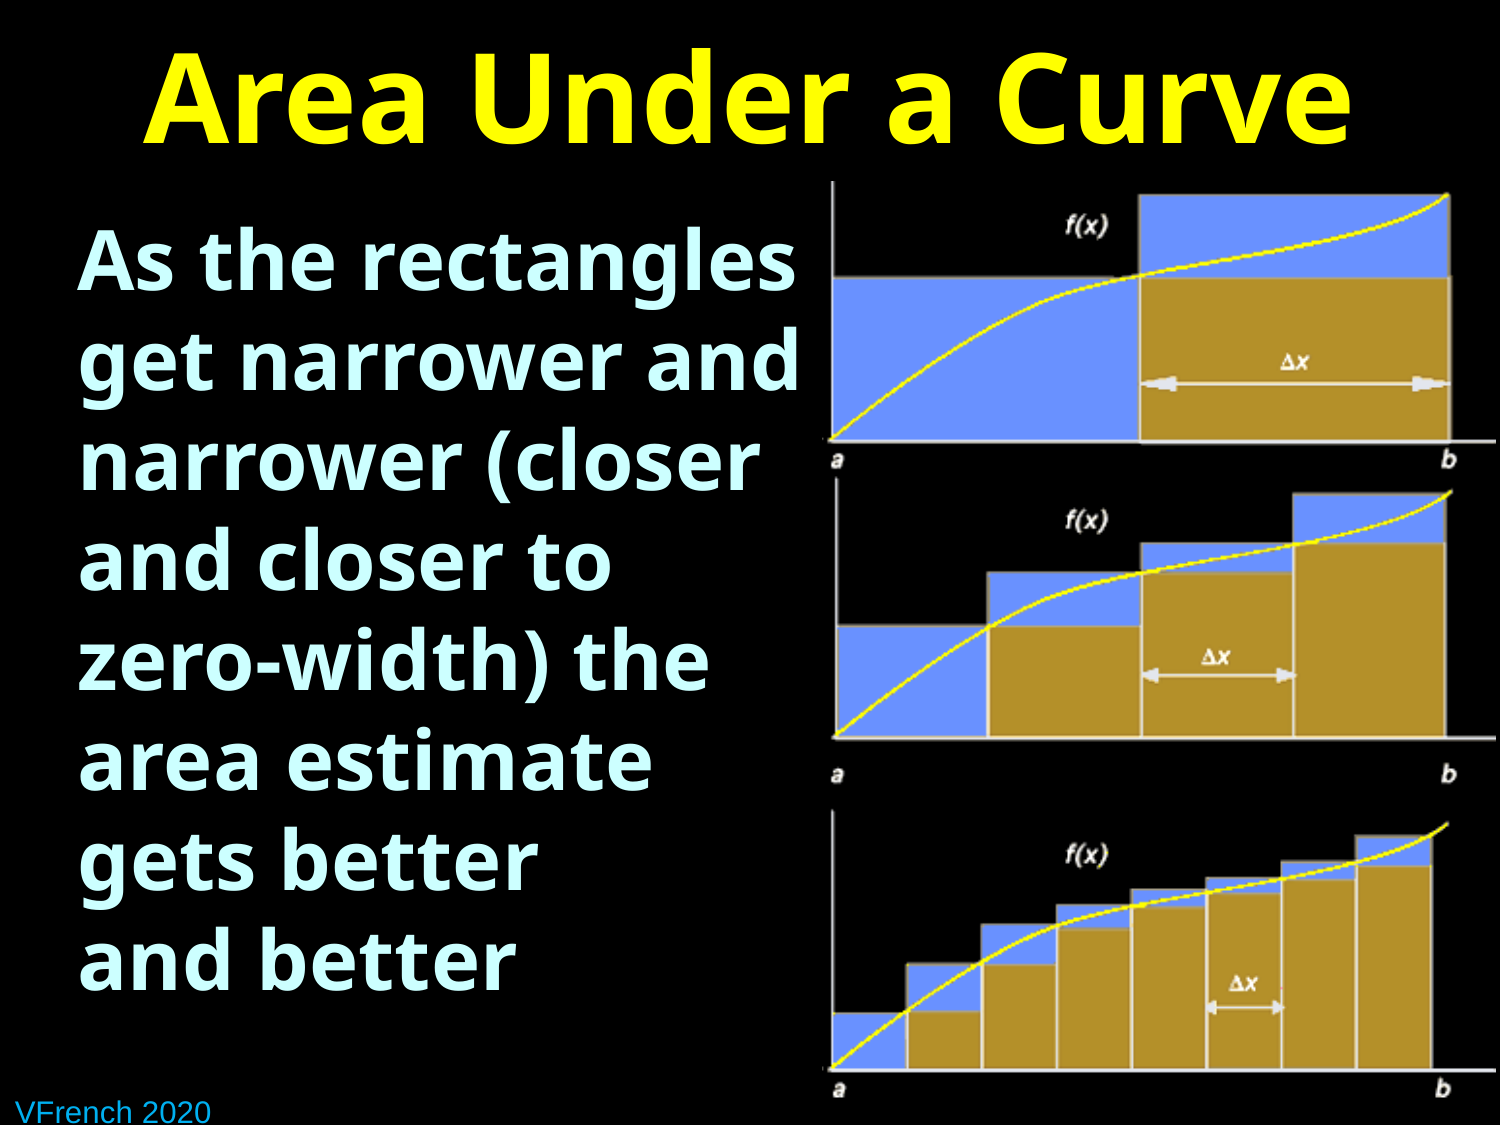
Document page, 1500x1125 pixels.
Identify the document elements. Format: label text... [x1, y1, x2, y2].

picture [822, 180, 1496, 1125]
title Area Under a Curve [0, 0, 1500, 188]
text_box VFrench 2020 [0, 1084, 750, 1125]
list As the rectangles get narrower and narrower (closer and closer to zero-width) the area estimate gets better and better [62, 200, 817, 1125]
